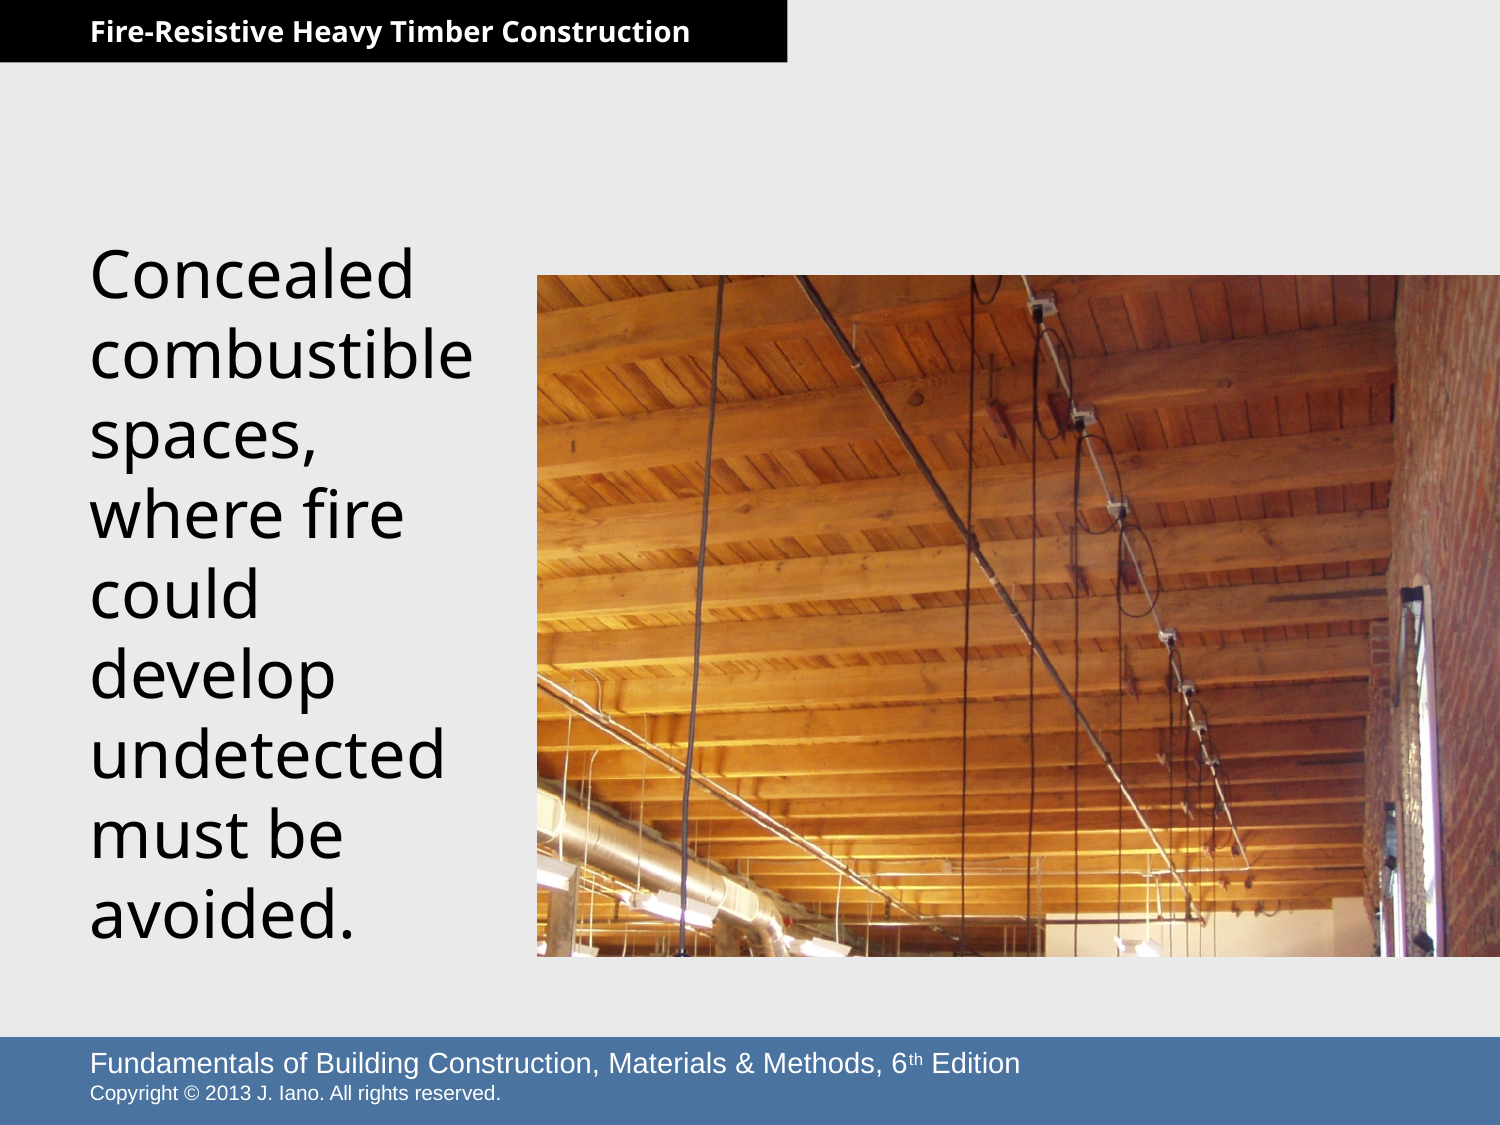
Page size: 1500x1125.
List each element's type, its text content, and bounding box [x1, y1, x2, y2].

list Concealed combustible spaces, where fire could develop undetected must be avoided. [75, 224, 538, 968]
picture [0, 1037, 1500, 1125]
picture [537, 275, 1500, 957]
